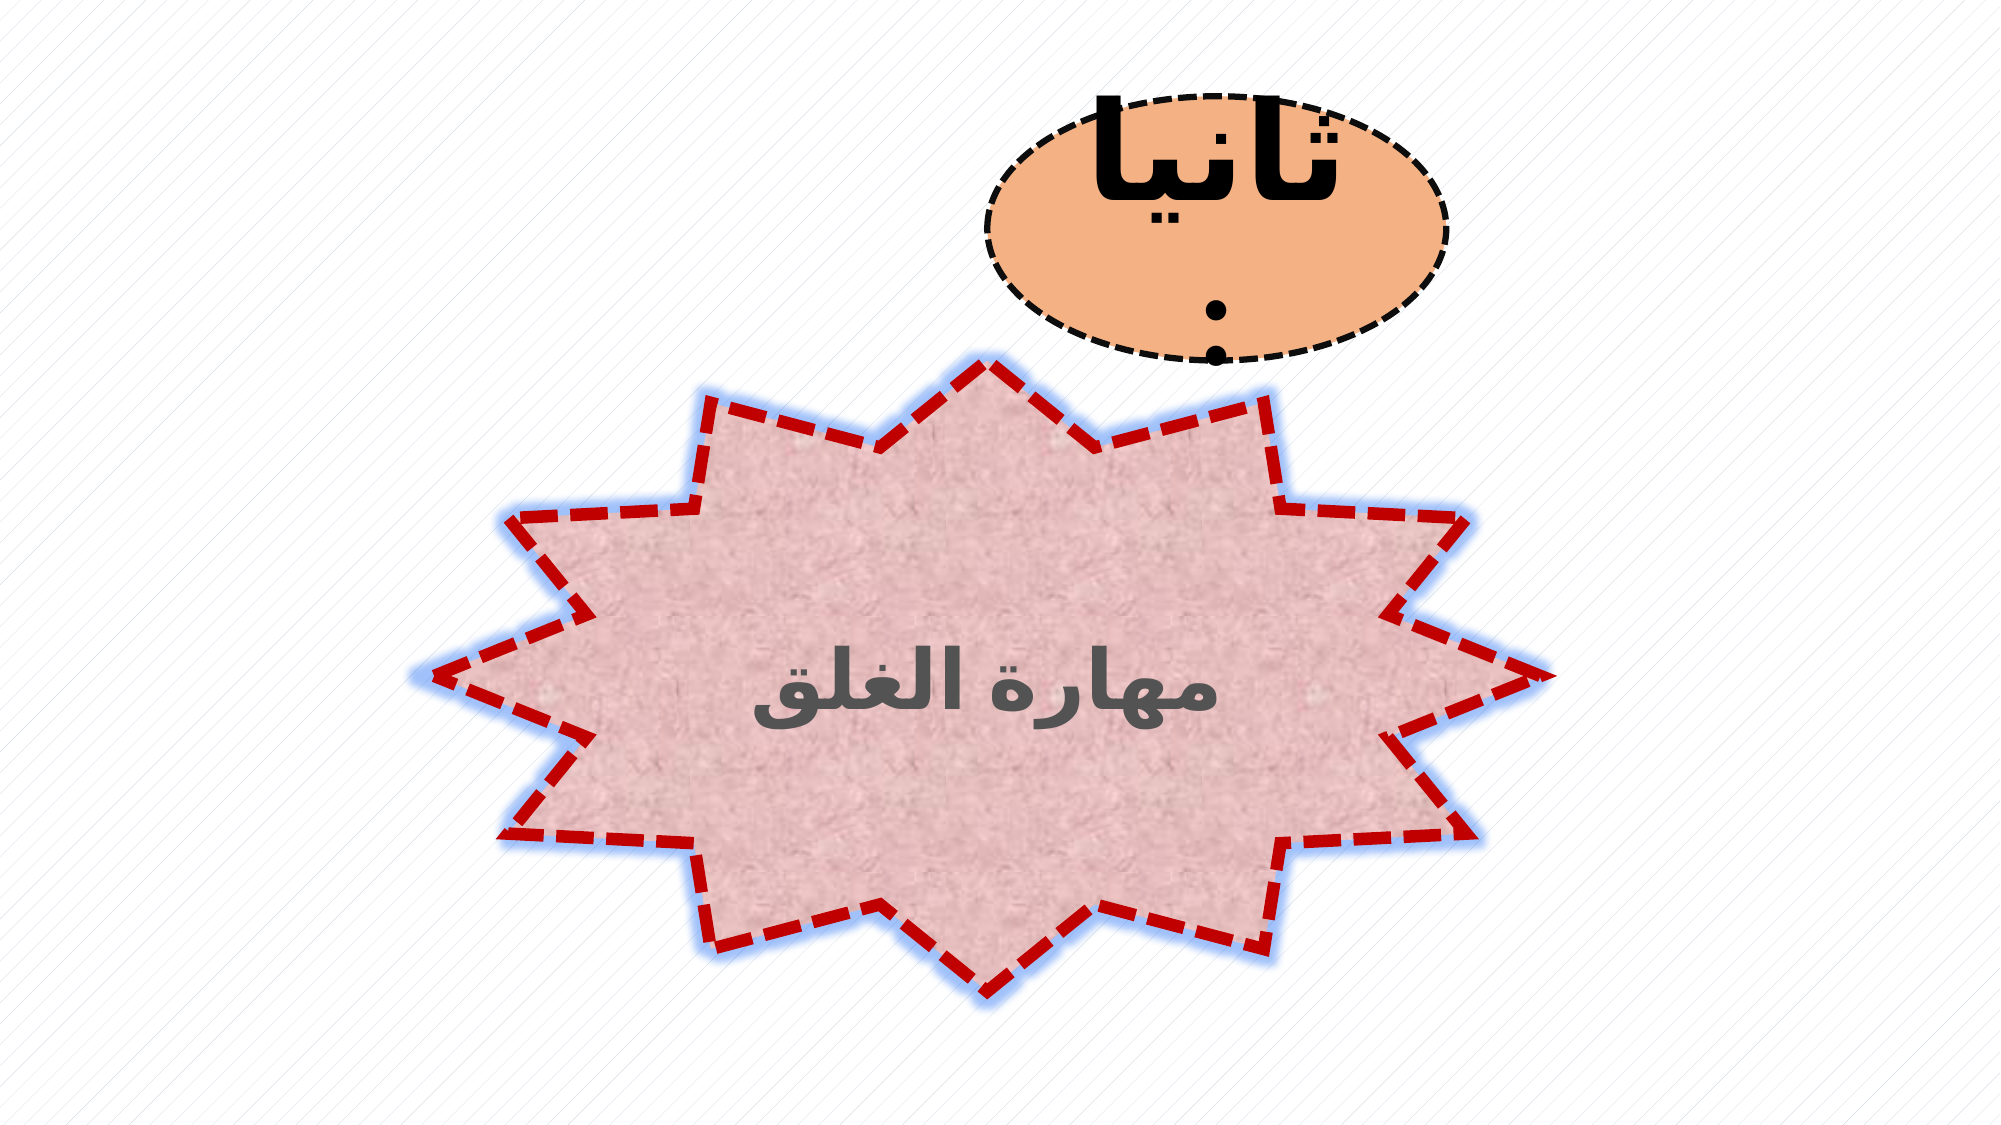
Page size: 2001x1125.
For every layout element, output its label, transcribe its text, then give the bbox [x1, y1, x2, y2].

text_box ثانيا: [986, 95, 1448, 362]
text_box مهارة الغلق [433, 359, 1544, 993]
